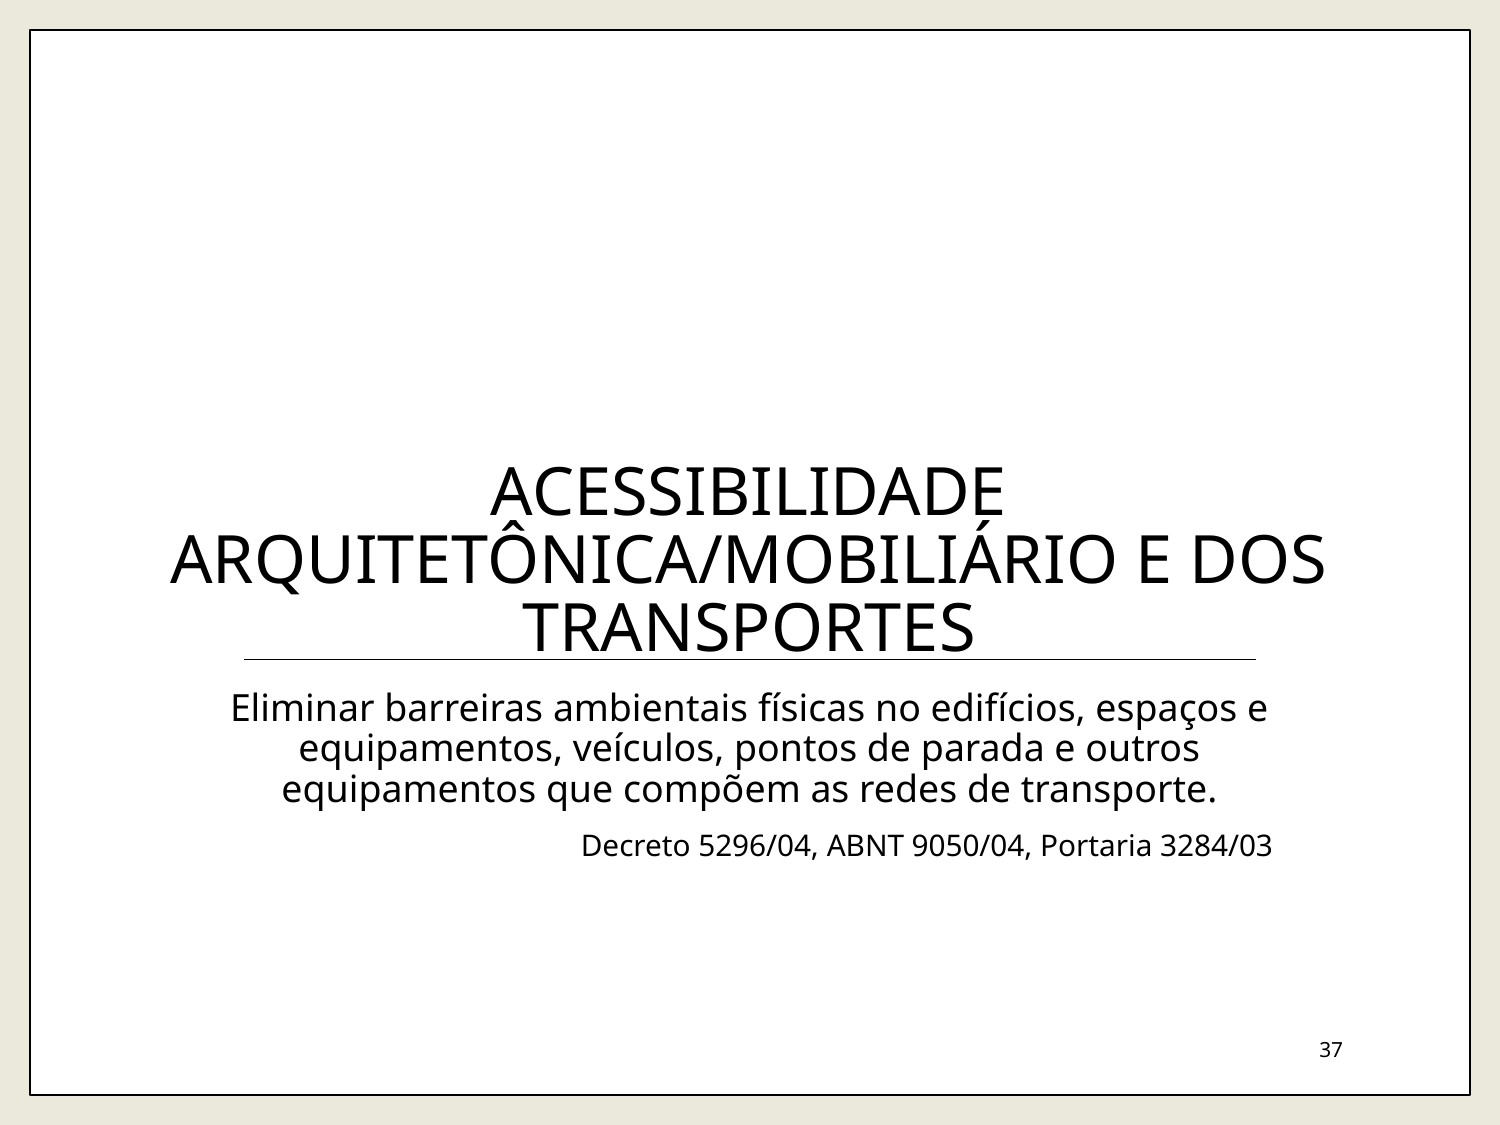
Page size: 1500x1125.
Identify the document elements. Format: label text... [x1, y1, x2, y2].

slide_number 37 [1147, 1020, 1358, 1081]
list Eliminar barreiras ambientais físicas no edifícios, espaços e equipamentos, veículos, pontos de parada e outros equipamentos que compõem as redes de transporte. Decreto 5296/04, ABNT 9050/04, Portaria 3284/03 [210, 681, 1290, 906]
title Acessibilidade Arquitetônica/mobiliário e dos transportes [136, 192, 1363, 673]
